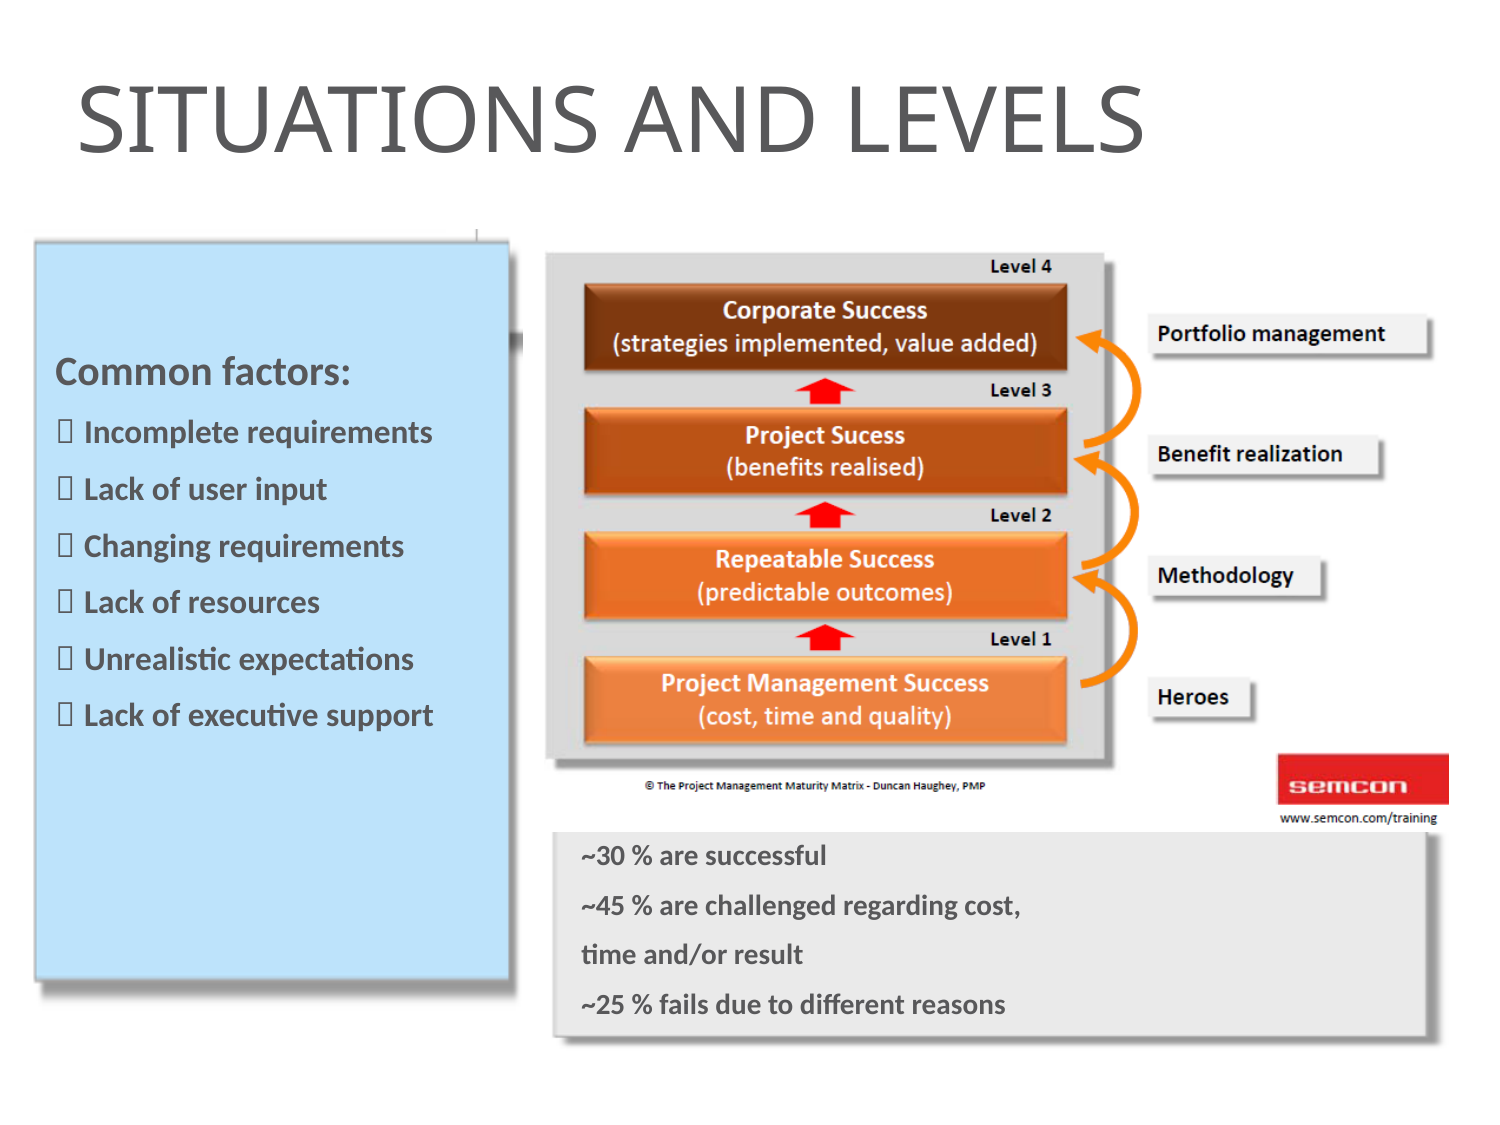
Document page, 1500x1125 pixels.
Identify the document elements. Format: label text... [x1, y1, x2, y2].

picture [24, 228, 1449, 1061]
title SITUATIONS AND LEVELS [64, 39, 1295, 218]
